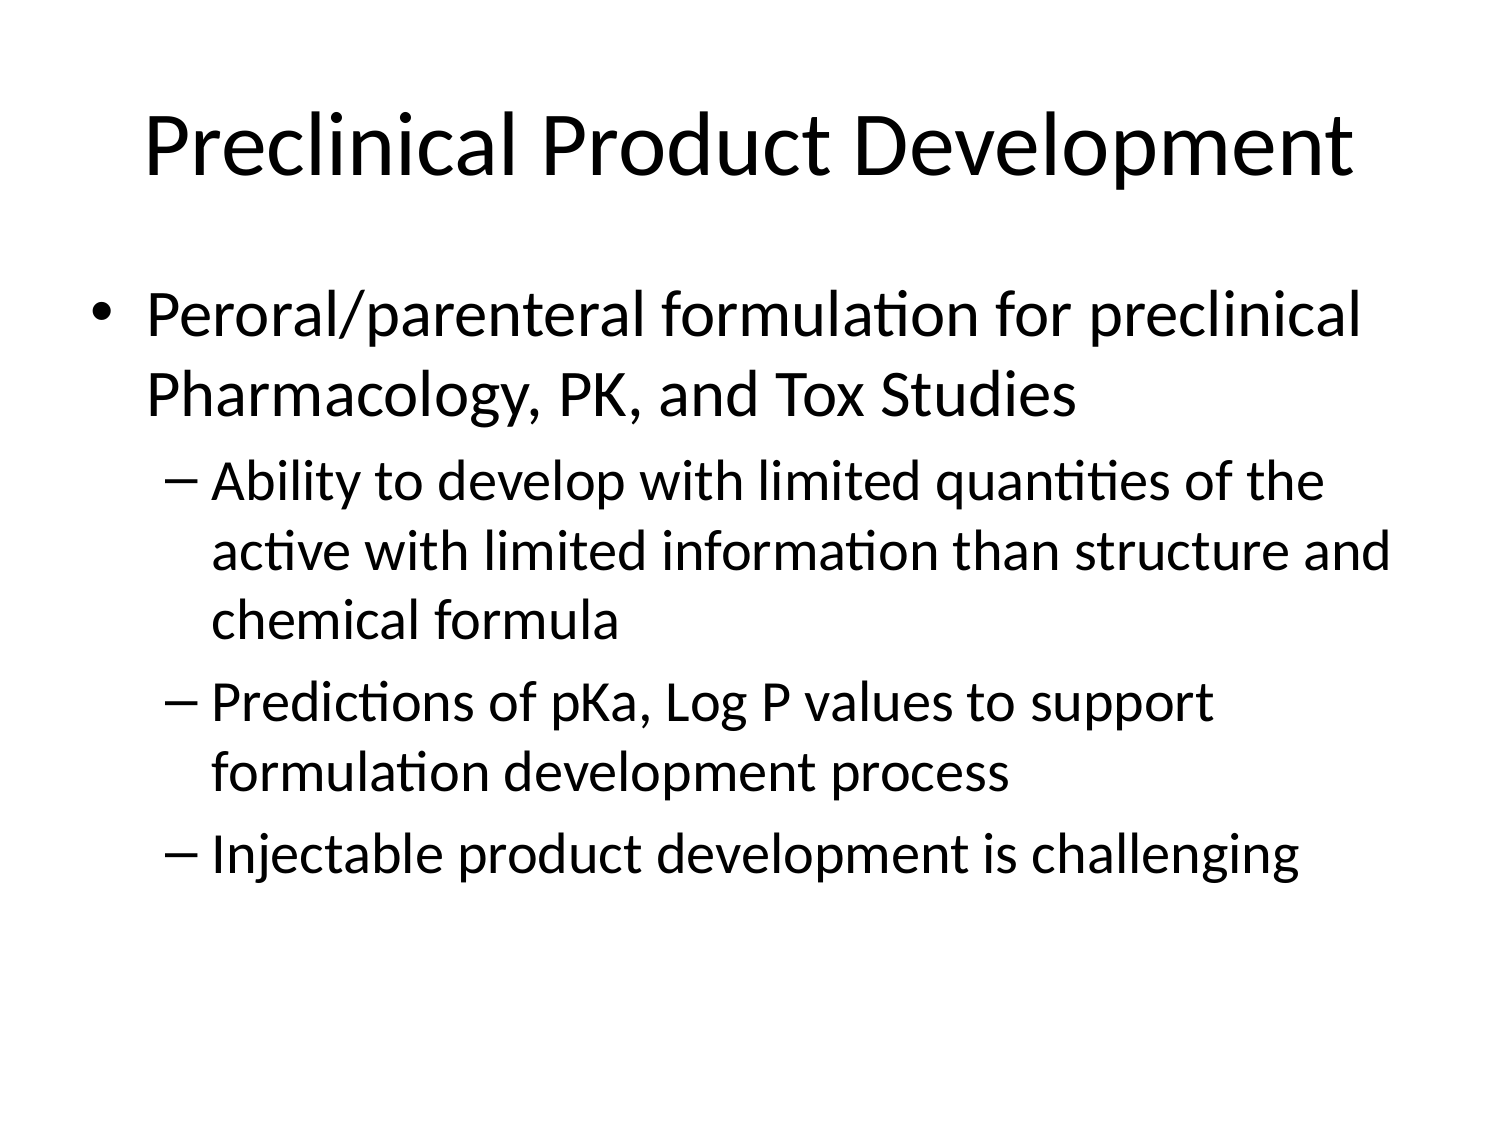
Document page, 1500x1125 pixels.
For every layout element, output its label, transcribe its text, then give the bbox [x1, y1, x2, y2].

title Preclinical Product Development [75, 45, 1425, 233]
list Peroral/parenteral formulation for preclinical Pharmacology, PK, and Tox Studies Ability to develop with limited quantities of the active with limited information than structure and chemical formula Predictions of pKa, Log P values to support formulation development process Injectable product development is challenging [75, 262, 1425, 1005]
